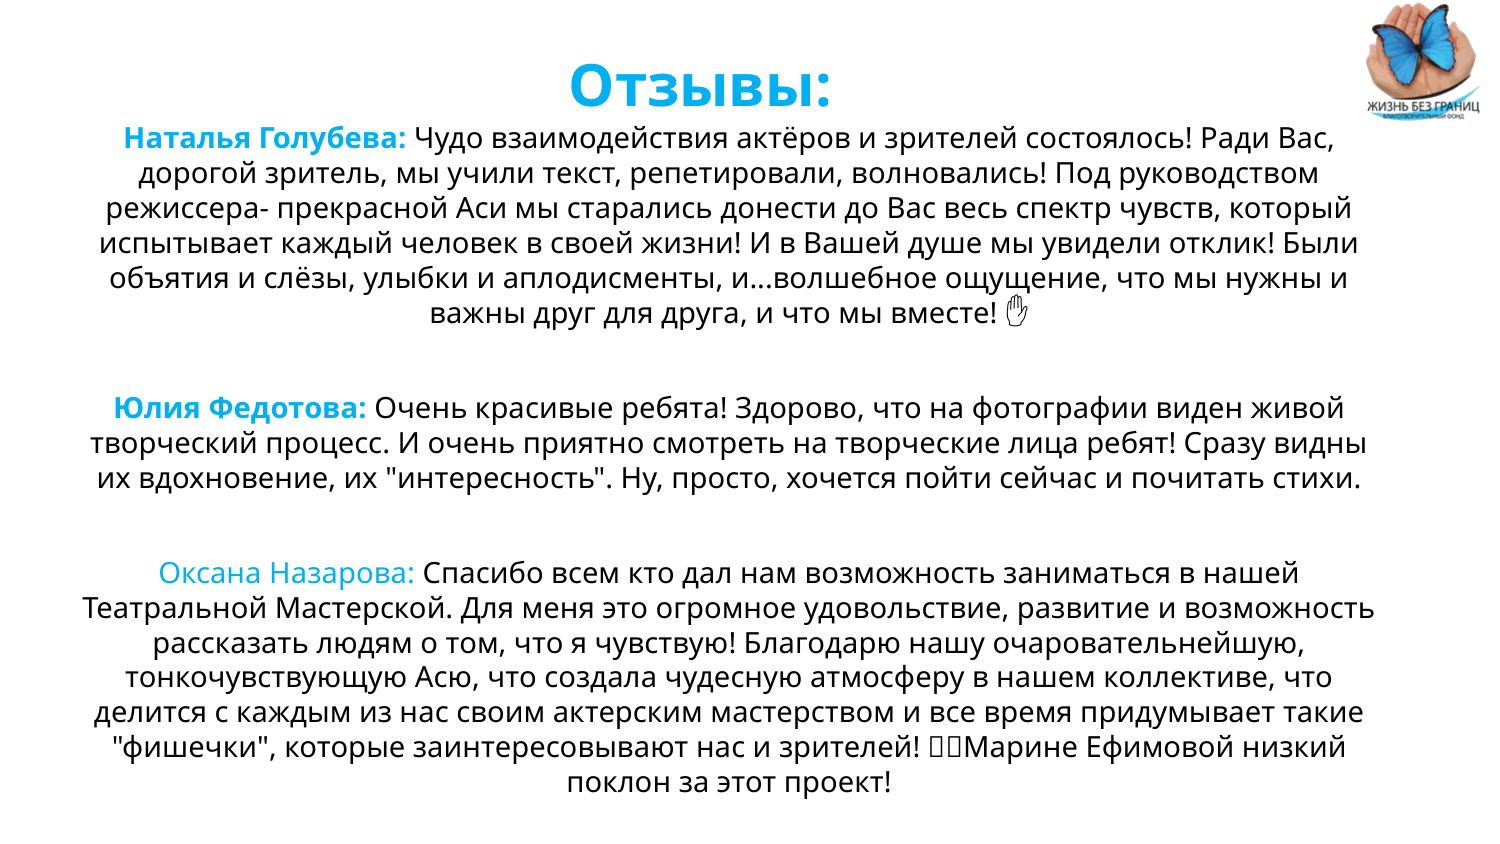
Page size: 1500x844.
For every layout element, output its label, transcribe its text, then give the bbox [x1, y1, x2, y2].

title Наталья Голубева: Чудо взаимодействия актёров и зрителей состоялось! Ради Вас, дорогой зритель, мы учили текст, репетировали, волновались! Под руководством режиссера- прекрасной Аси мы старались донести до Вас весь спектр чувств, который испытывает каждый человек в своей жизни! И в Вашей душе мы увидели отклик! Были объятия и слёзы, улыбки и аплодисменты, и...волшебное ощущение, что мы нужны и важны друг для друга, и что мы вместе! 🦋✋💕 Юлия Федотова: Очень красивые ребята! Здорово, что на фотографии виден живой творческий процесс. И очень приятно смотреть на творческие лица ребят! Сразу видны их вдохновение, их "интересность". Ну, просто, хочется пойти сейчас и почитать стихи. Оксана Назарова: Спасибо всем кто дал нам возможность заниматься в нашей Театральной Мастерской. Для меня это огромное удовольствие, развитие и возможность рассказать людям о том, что я чувствую! Благодарю нашу очаровательнейшую, тонкочувствующую Асю, что создала чудесную атмосферу в нашем коллективе, что делится с каждым из нас своим актерским мастерством и все время придумывает такие "фишечки", которые заинтересовывают нас и зрителей! 🦋💕Марине Ефимовой низкий поклон за этот проект! [54, 150, 1405, 814]
picture [1343, 0, 1500, 133]
text_box Отзывы: [72, 41, 1343, 126]
